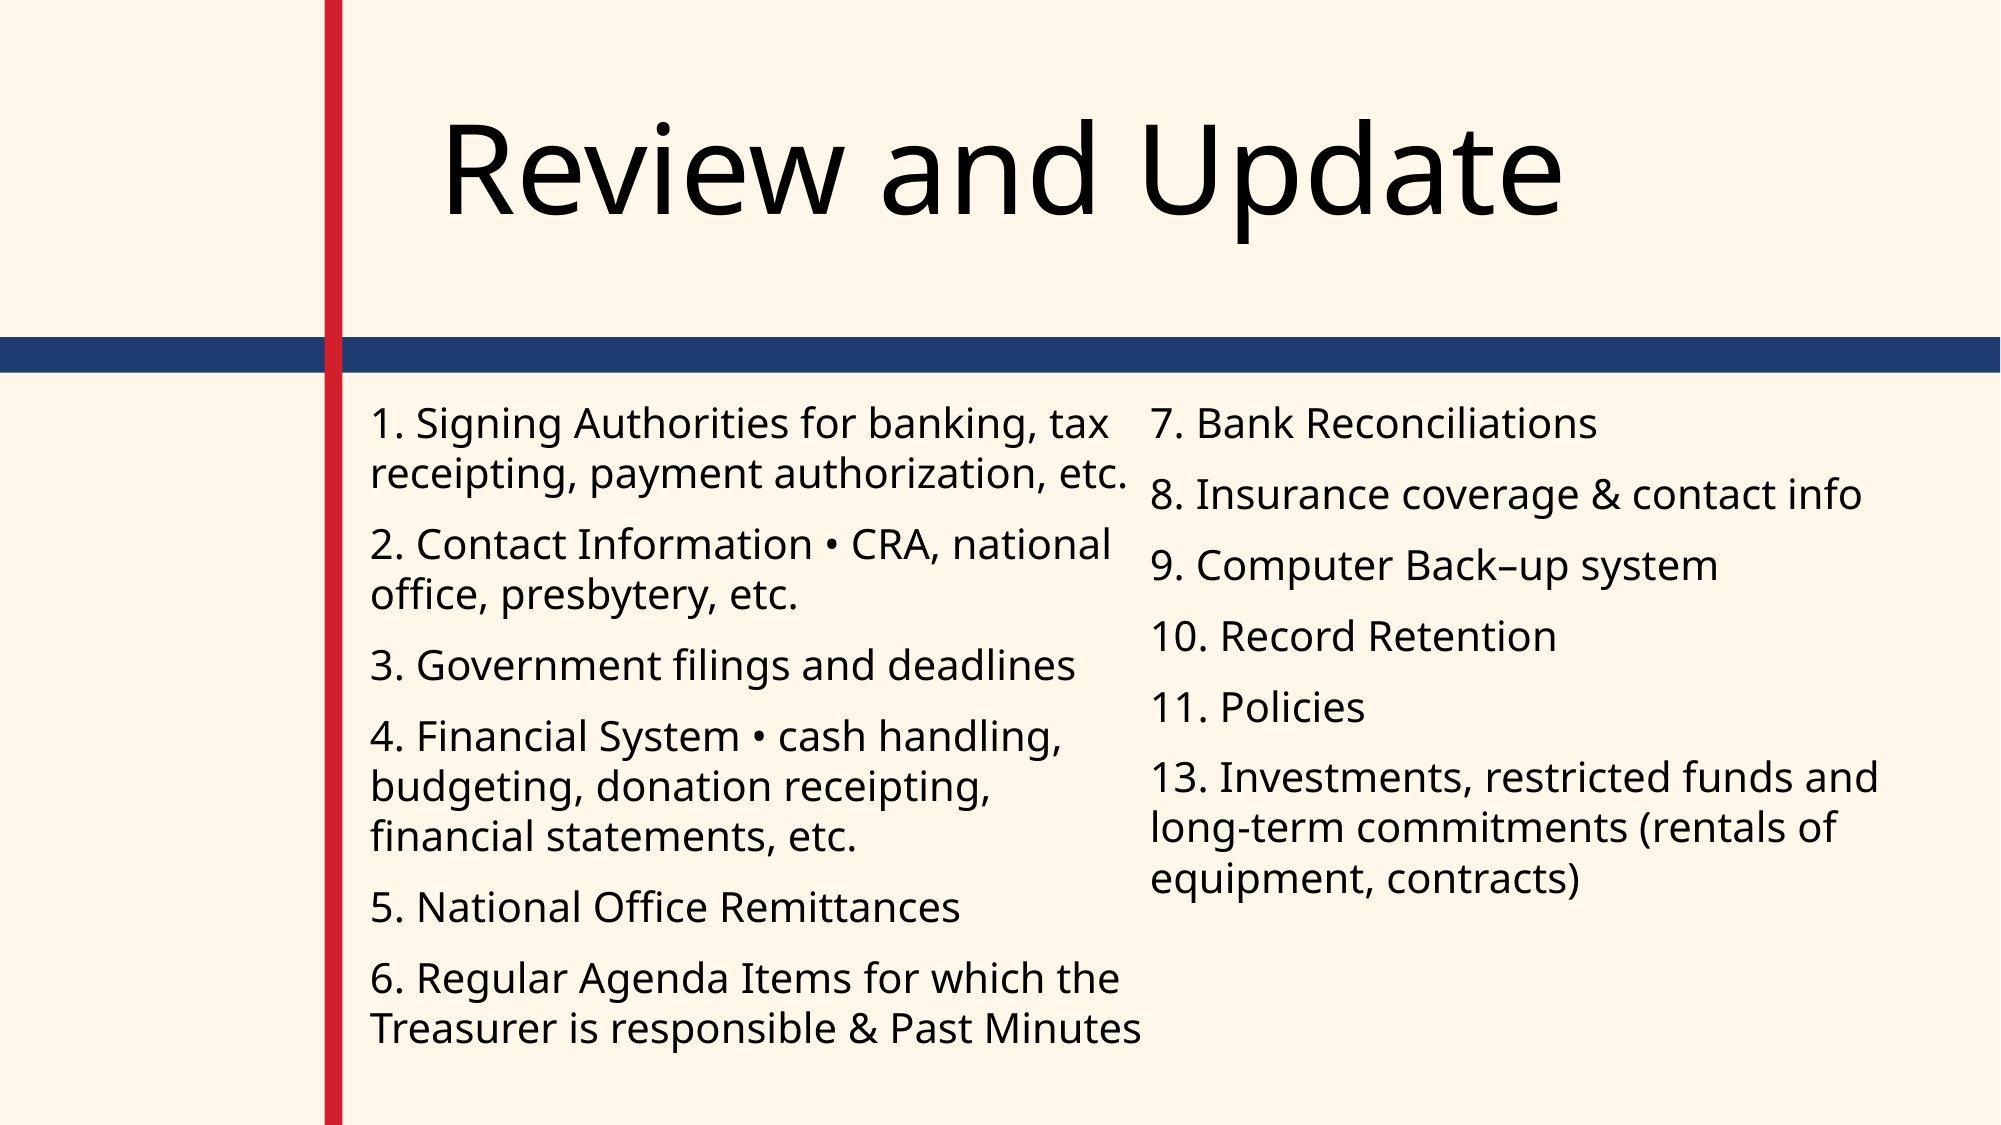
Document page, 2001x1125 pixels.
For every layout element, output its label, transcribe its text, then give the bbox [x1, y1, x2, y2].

list 1. Signing Authorities for banking, tax receipting, payment authorization, etc. 2. Contact Information • CRA, national office, presbytery, etc. 3. Government filings and deadlines 4. Financial System • cash handling, budgeting, donation receipting, financial statements, etc. 5. National Office Remittances 6. Regular Agenda Items for which the Treasurer is responsible & Past Minutes 7. Bank Reconciliations 8. Insurance coverage & contact info 9. Computer Back–up system 10. Record Retention 11. Policies 13. Investments, restricted funds and long-term commitments (rentals of equipment, contracts) [354, 389, 1945, 1102]
title Review and Update [423, 65, 1876, 283]
